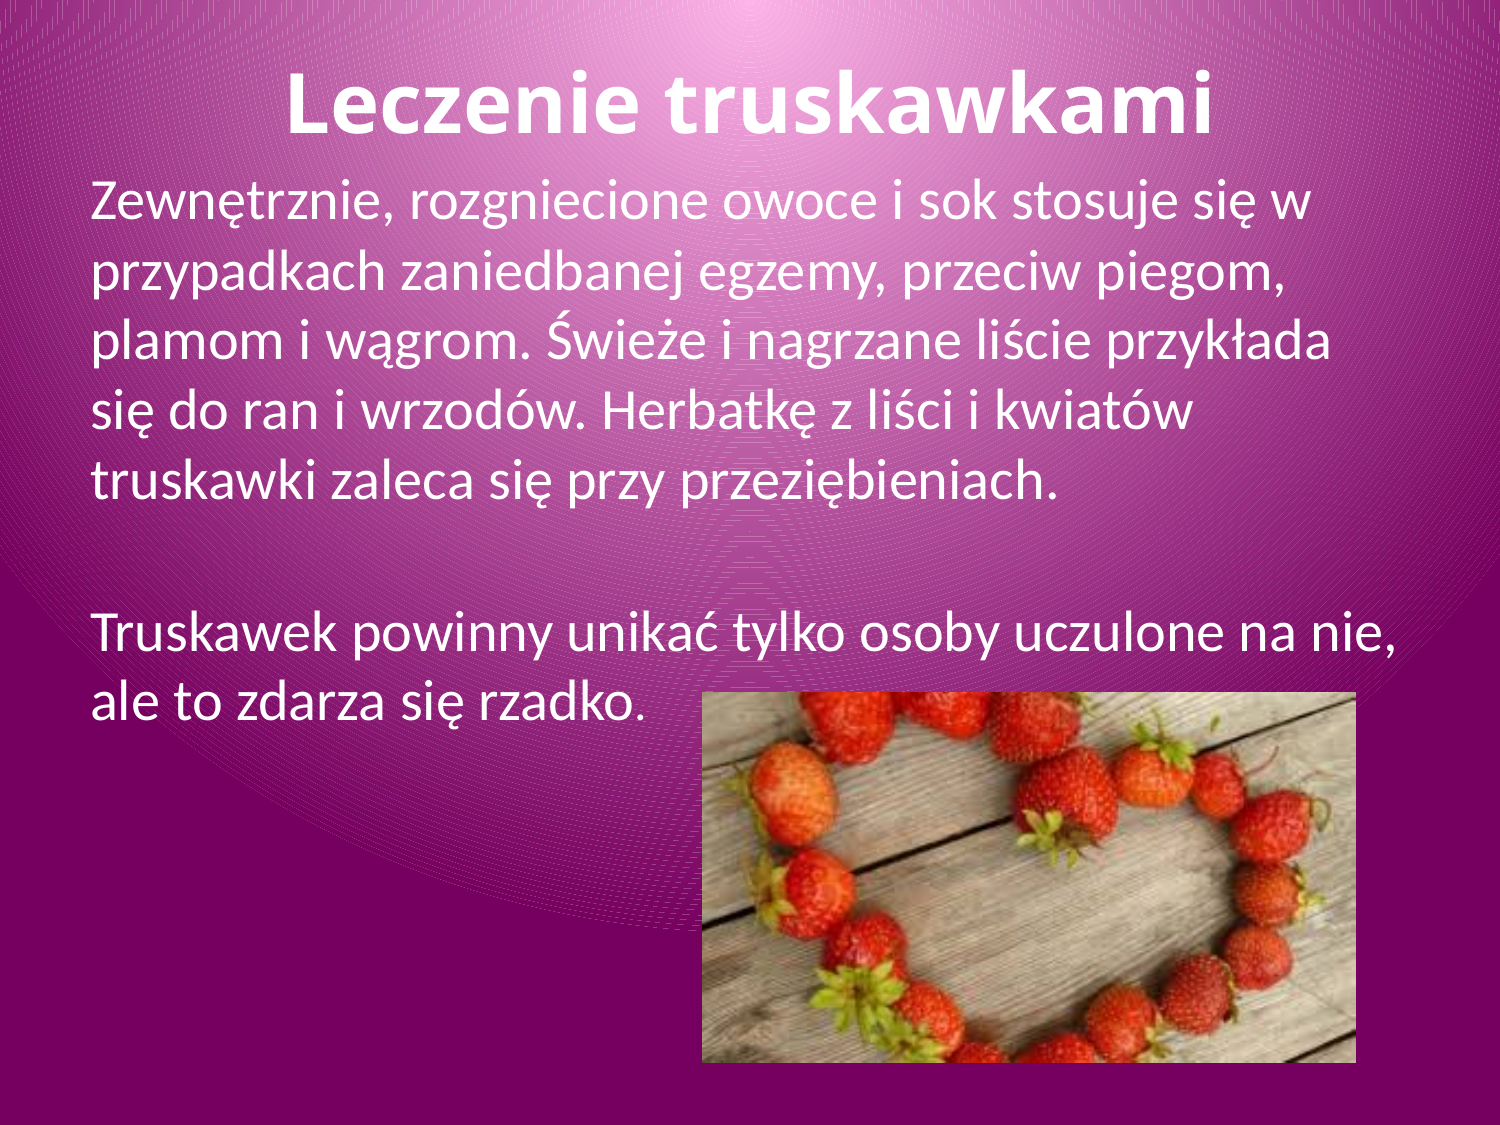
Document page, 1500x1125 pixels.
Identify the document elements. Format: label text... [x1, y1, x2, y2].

list Leczenie truskawkami Zewnętrznie, rozgniecione owoce i sok stosuje się w przypadkach zaniedbanej egzemy, przeciw piegom, plamom i wągrom. Świeże i nagrzane liście przykłada się do ran i wrzodów. Herbatkę z liści i kwiatów truskawki zaleca się przy przeziębieniach. Truskawek powinny unikać tylko osoby uczulone na nie, ale to zdarza się rzadko. [75, 42, 1425, 1005]
text_box [25, 0, 995, 287]
picture [702, 692, 1357, 1063]
